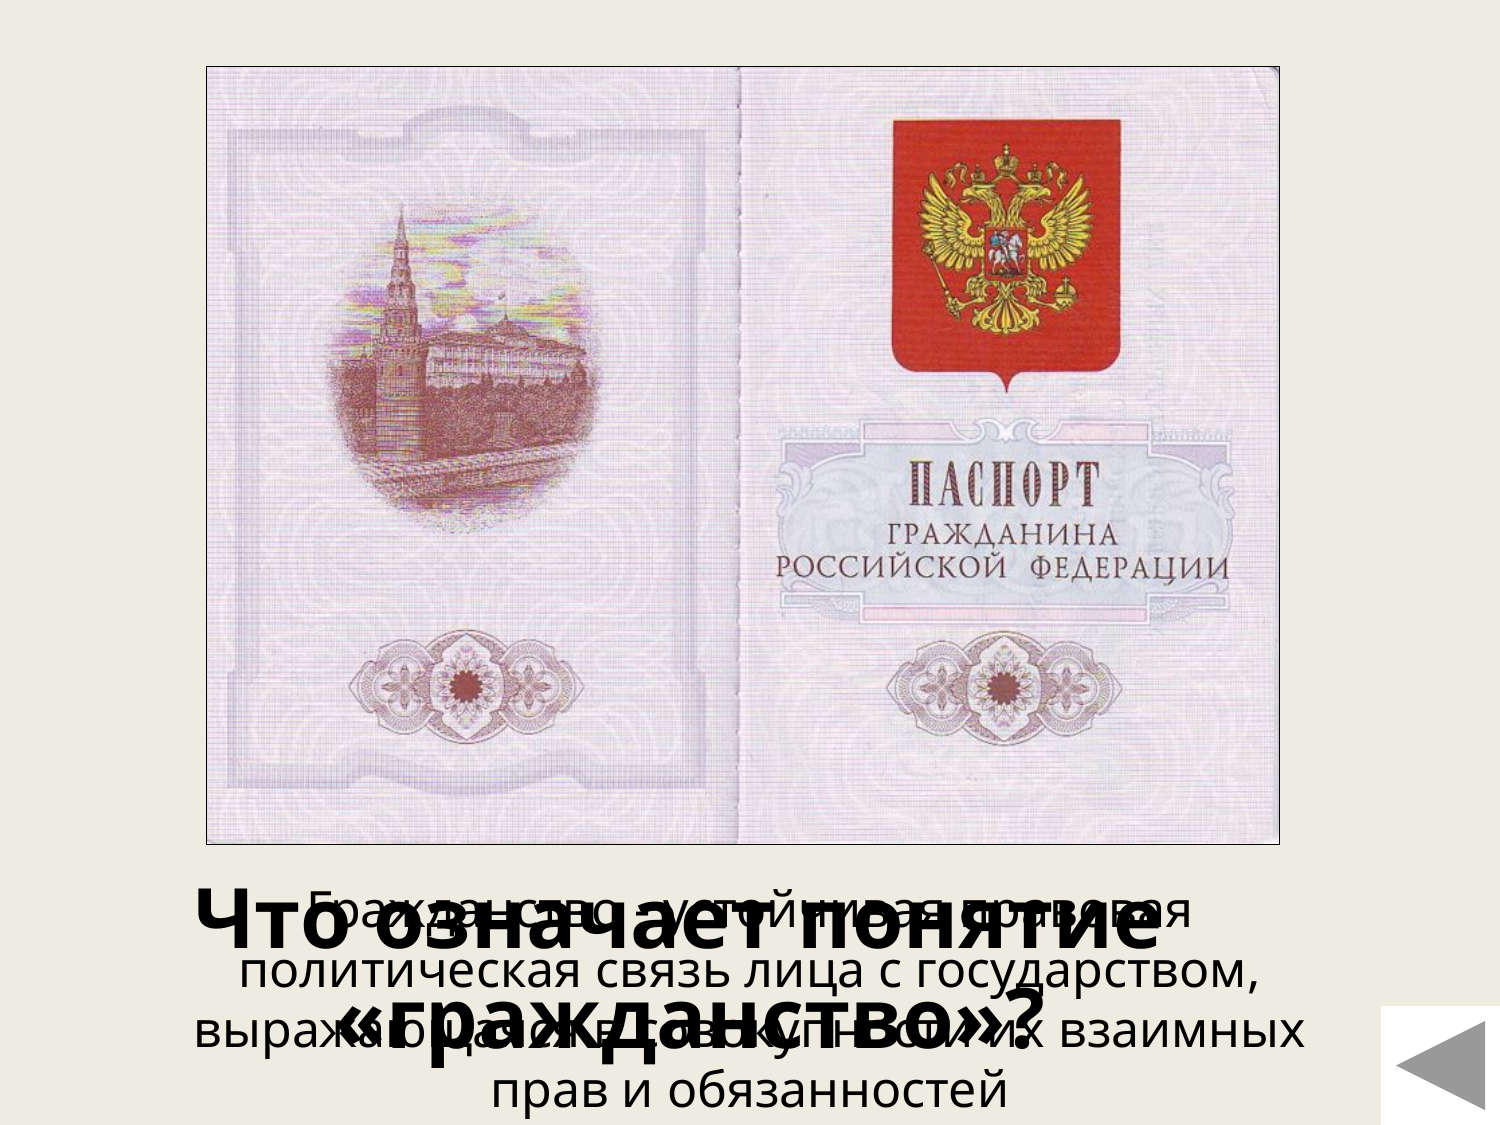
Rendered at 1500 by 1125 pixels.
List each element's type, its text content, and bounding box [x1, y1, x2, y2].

text_box Что означает понятие «гражданство»? [179, 857, 1201, 1073]
picture [206, 66, 1280, 845]
text_box [1381, 1006, 1500, 1125]
text_box Гражданство - устойчивая правовая политическая связь лица с государством, выражающаяся в совокупности их взаимных прав и обязанностей [123, 869, 1376, 1125]
